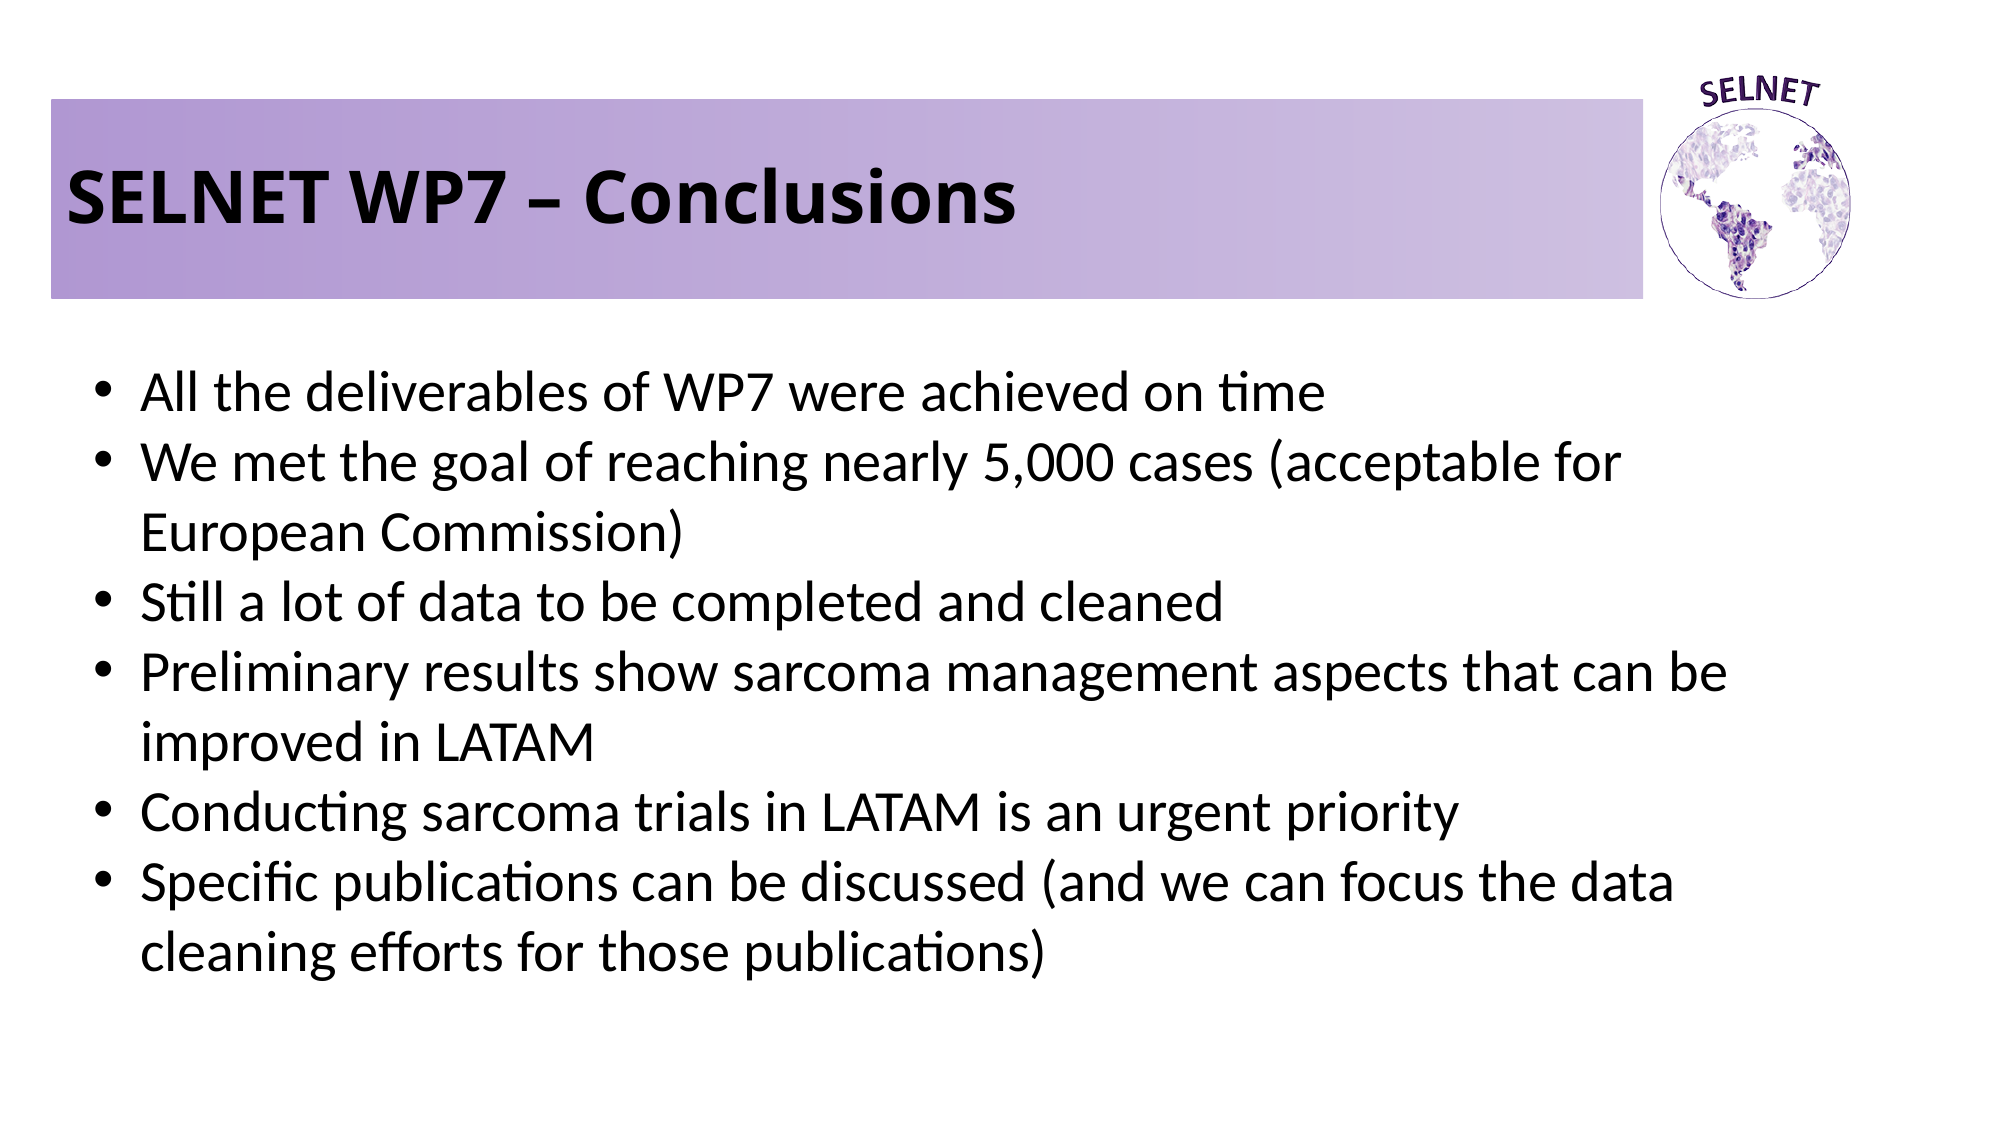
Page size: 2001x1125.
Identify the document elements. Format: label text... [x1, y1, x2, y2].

text_box SELNET WP7 – Conclusions [51, 99, 1643, 299]
text_box All the deliverables of WP7 were achieved on time We met the goal of reaching nearly 5,000 cases (acceptable for European Commission) Still a lot of data to be completed and cleaned Preliminary results show sarcoma management aspects that can be improved in LATAM Conducting sarcoma trials in LATAM is an urgent priority Specific publications can be discussed (and we can focus the data cleaning efforts for those publications) [78, 346, 1836, 1061]
picture [1643, 75, 1867, 299]
